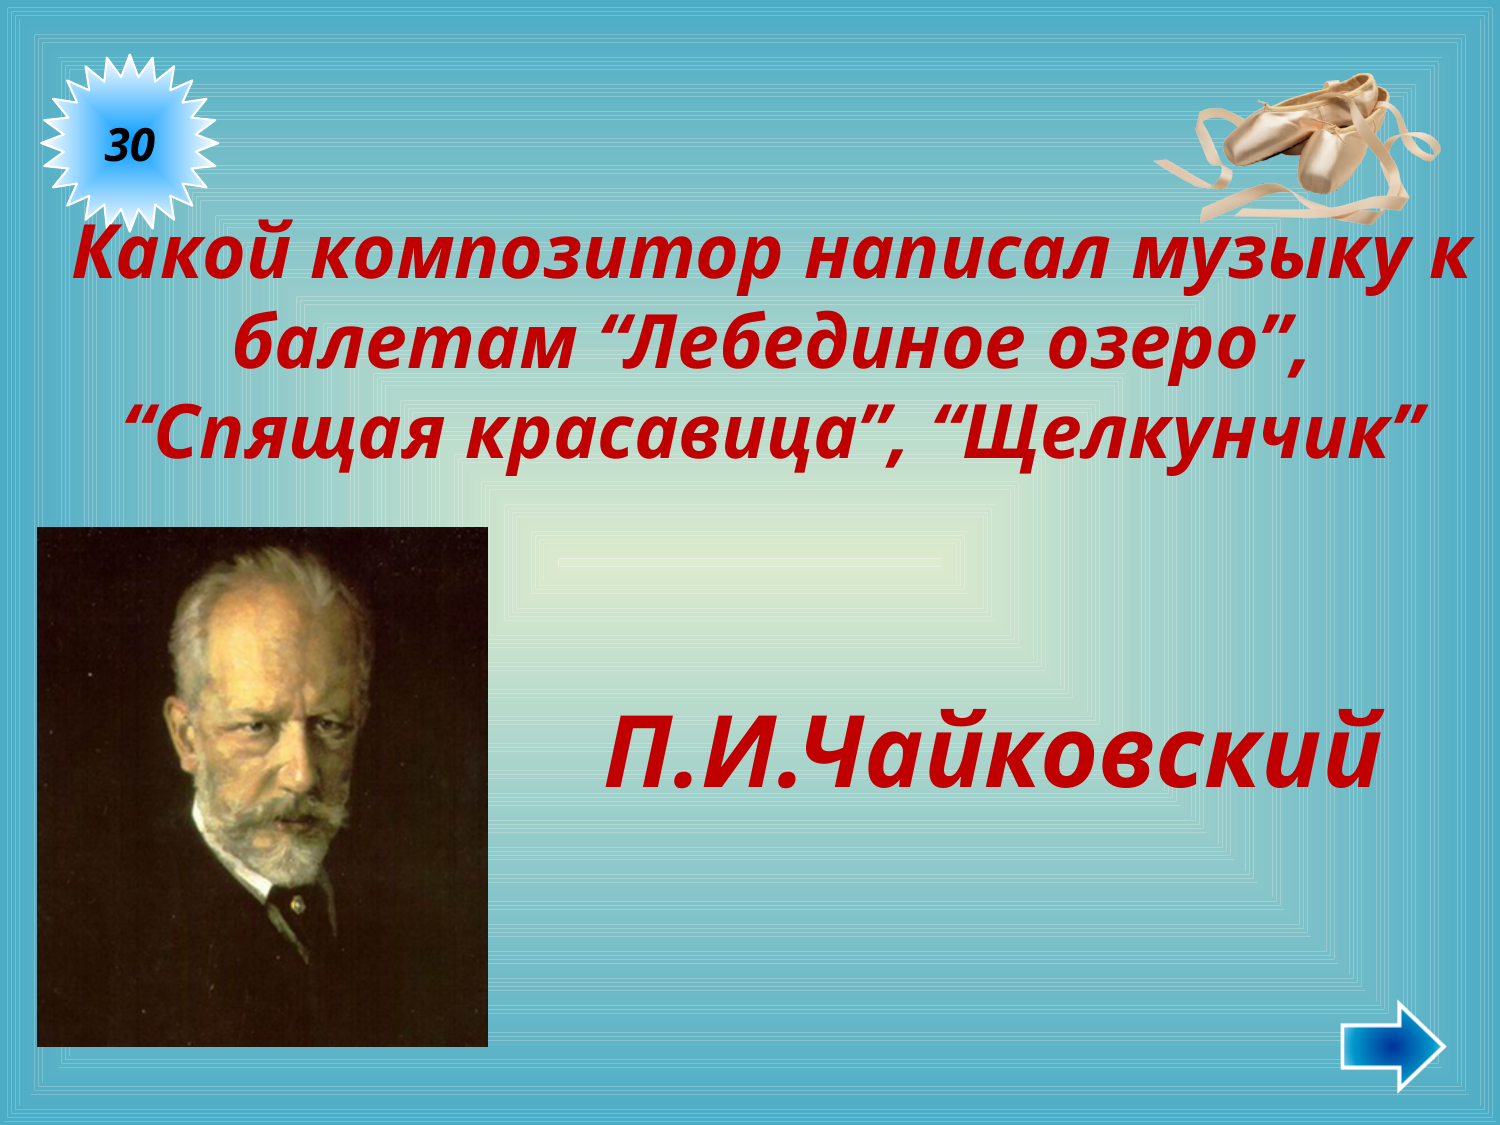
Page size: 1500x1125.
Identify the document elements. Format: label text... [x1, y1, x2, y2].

picture [1142, 43, 1454, 249]
text_box П.И.Чайковский [494, 680, 1500, 816]
text_box 30 [40, 53, 220, 196]
text_box [1340, 998, 1448, 1095]
text_box Какой композитор написал музыку к балетам “Лебединое озеро”, “Спящая красавица”, “Щелкунчик” [45, 196, 1500, 481]
picture [37, 526, 488, 1048]
